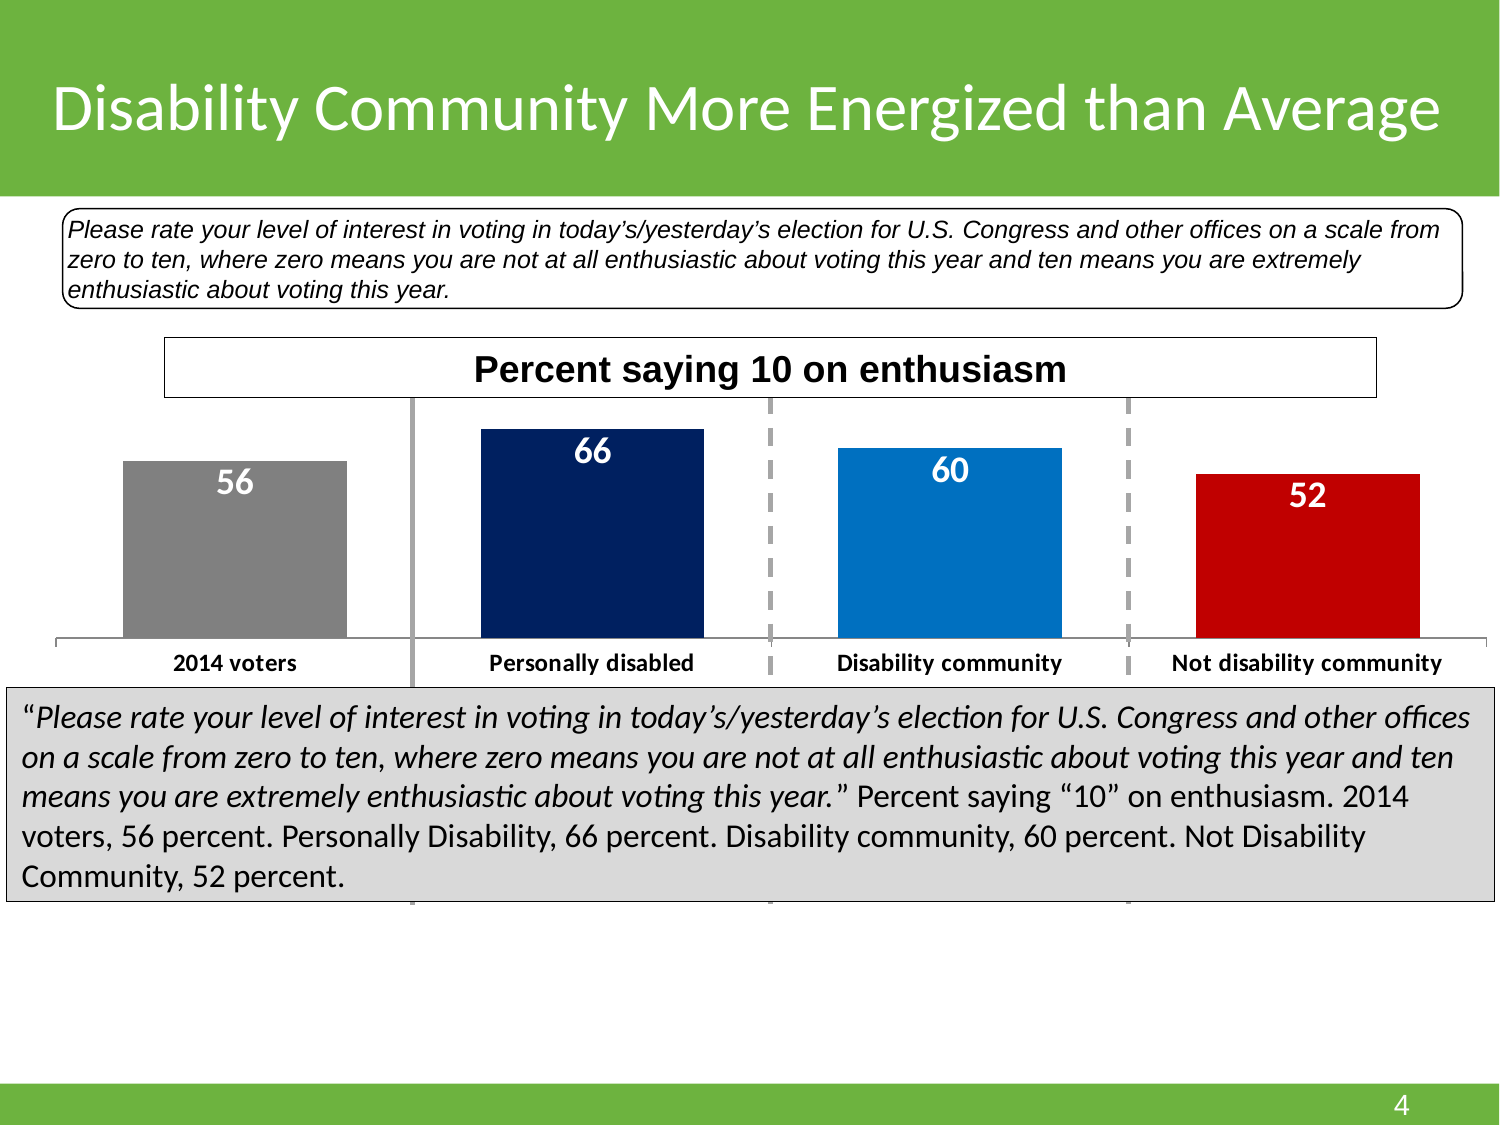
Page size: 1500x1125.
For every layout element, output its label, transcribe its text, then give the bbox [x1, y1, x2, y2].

text_box “Please rate your level of interest in voting in today’s/yesterday’s election for U.S. Congress and other offices on a scale from zero to ten, where zero means you are not at all enthusiastic about voting this year and ten means you are extremely enthusiastic about voting this year.” Percent saying “10” on enthusiasm. 2014 voters, 56 percent. Personally Disability, 66 percent. Disability community, 60 percent. Not Disability Community, 52 percent. [776, 696, 1124, 902]
slide_number 4 [1074, 1079, 1425, 1125]
text_box “Please rate your level of interest in voting in today’s/yesterday’s election for U.S. Congress and other offices on a scale from zero to ten, where zero means you are not at all enthusiastic about voting this year and ten means you are extremely enthusiastic about voting this year.” Percent saying “10” on enthusiasm. 2014 voters, 56 percent. Personally Disability, 66 percent. Disability community, 60 percent. Not Disability Community, 52 percent. [416, 696, 766, 902]
text_box Please rate your level of interest in voting in today’s/yesterday’s election for U.S. Congress and other offices on a scale from zero to ten, where zero means you are not at all enthusiastic about voting this year and ten means you are extremely enthusiastic about voting this year. [62, 208, 1463, 285]
chart [22, 287, 1488, 688]
text_box “Please rate your level of interest in voting in today’s/yesterday’s election for U.S. Congress and other offices on a scale from zero to ten, where zero means you are not at all enthusiastic about voting this year and ten means you are extremely enthusiastic about voting this year.” Percent saying “10” on enthusiasm. 2014 voters, 56 percent. Personally Disability, 66 percent. Disability community, 60 percent. Not Disability Community, 52 percent. [1134, 687, 1495, 902]
text_box “Please rate your level of interest in voting in today’s/yesterday’s election for U.S. Congress and other offices on a scale from zero to ten, where zero means you are not at all enthusiastic about voting this year and ten means you are extremely enthusiastic about voting this year.” Percent saying “10” on enthusiasm. 2014 voters, 56 percent. Personally Disability, 66 percent. Disability community, 60 percent. Not Disability Community, 52 percent. [6, 687, 408, 902]
text_box Disability Community More Energized than Average [37, 56, 1488, 175]
